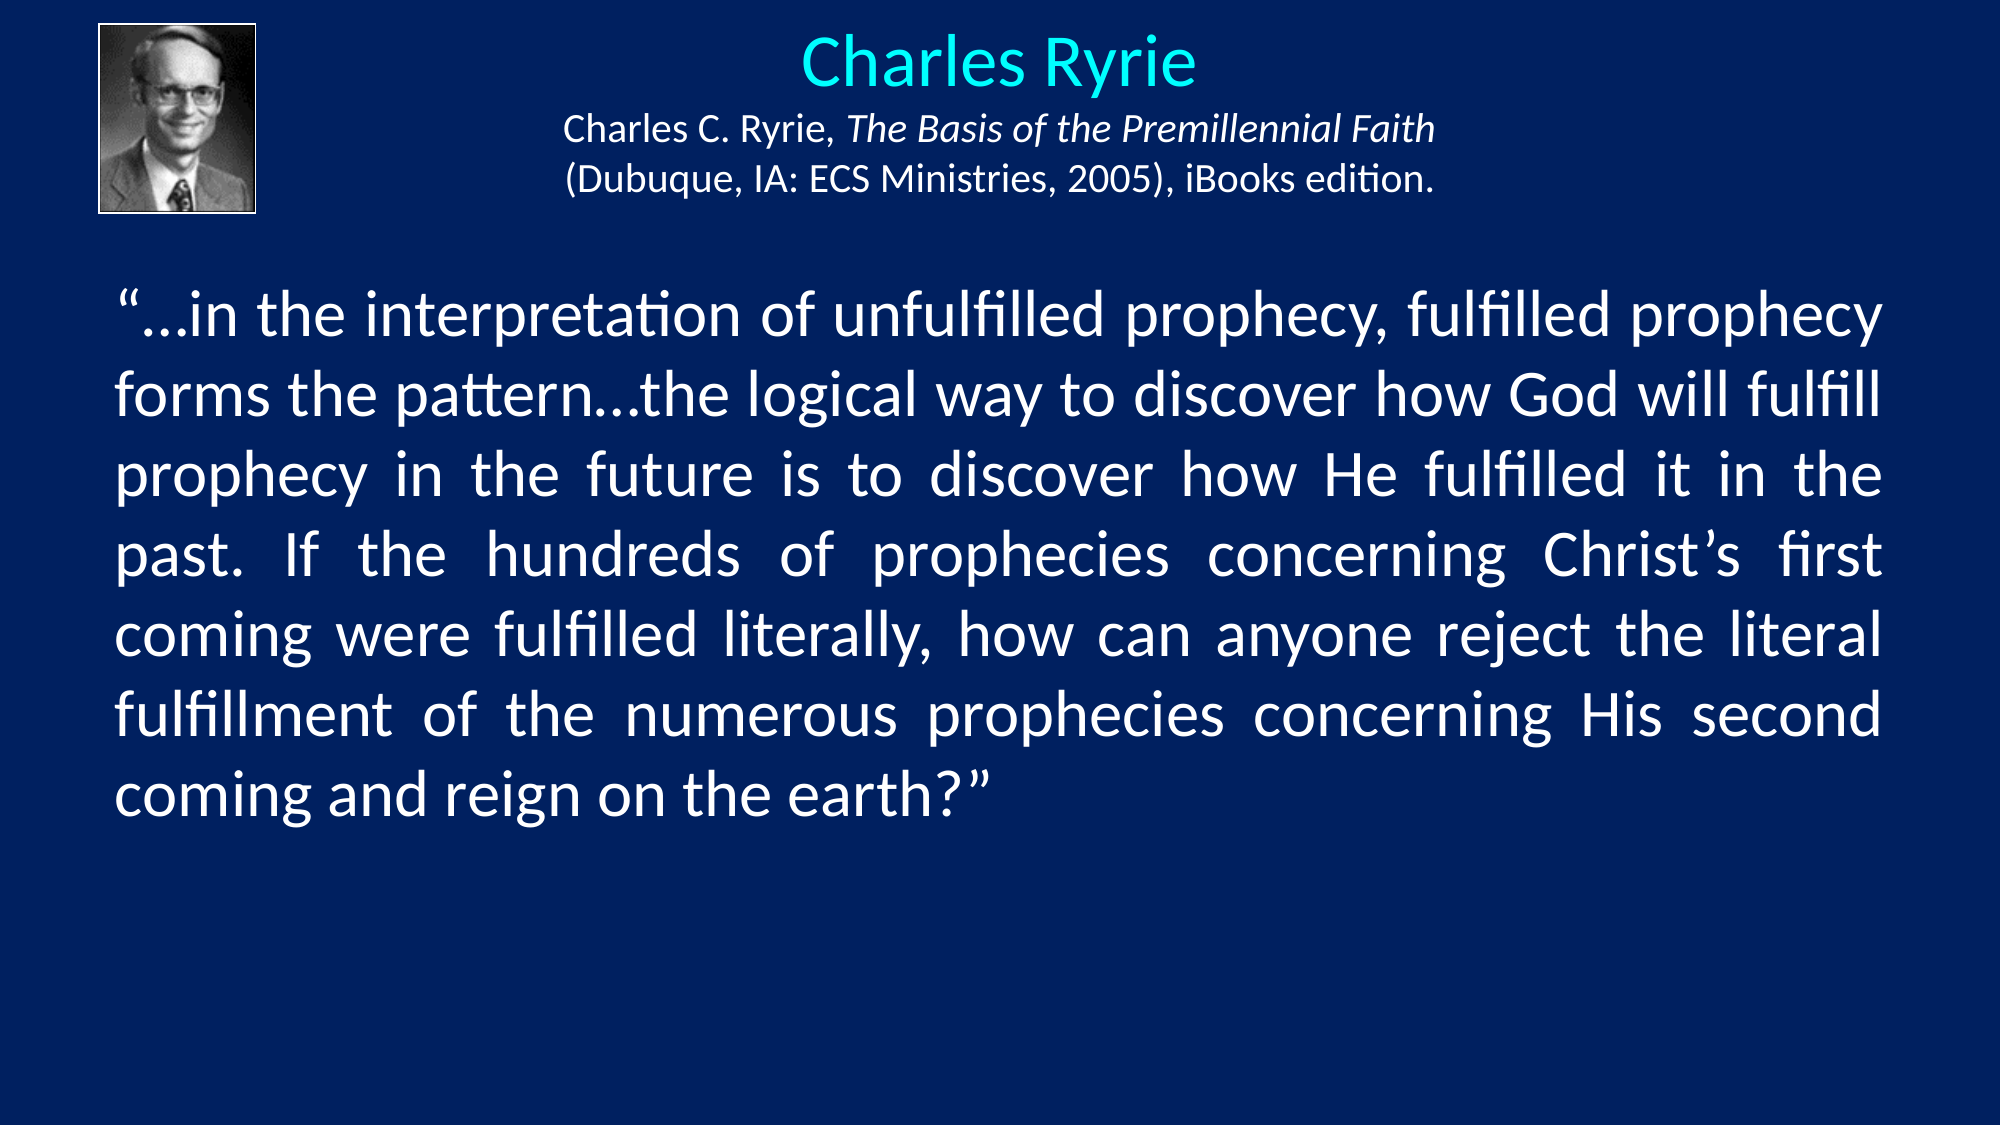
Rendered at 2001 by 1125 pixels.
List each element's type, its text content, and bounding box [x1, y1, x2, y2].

title Charles Ryrie Charles C. Ryrie, The Basis of the Premillennial Faith (Dubuque, IA: ECS Ministries, 2005), iBooks edition. [493, 37, 1507, 225]
picture [99, 24, 256, 213]
list “…in the interpretation of unfulfilled prophecy, fulfilled prophecy forms the pattern…the logical way to discover how God will fulfill prophecy in the future is to discover how He fulfilled it in the past. If the hundreds of prophecies concerning Christ’s first coming were fulfilled literally, how can anyone reject the literal fulfillment of the numerous prophecies concerning His second coming and reign on the earth?” [99, 262, 1901, 751]
